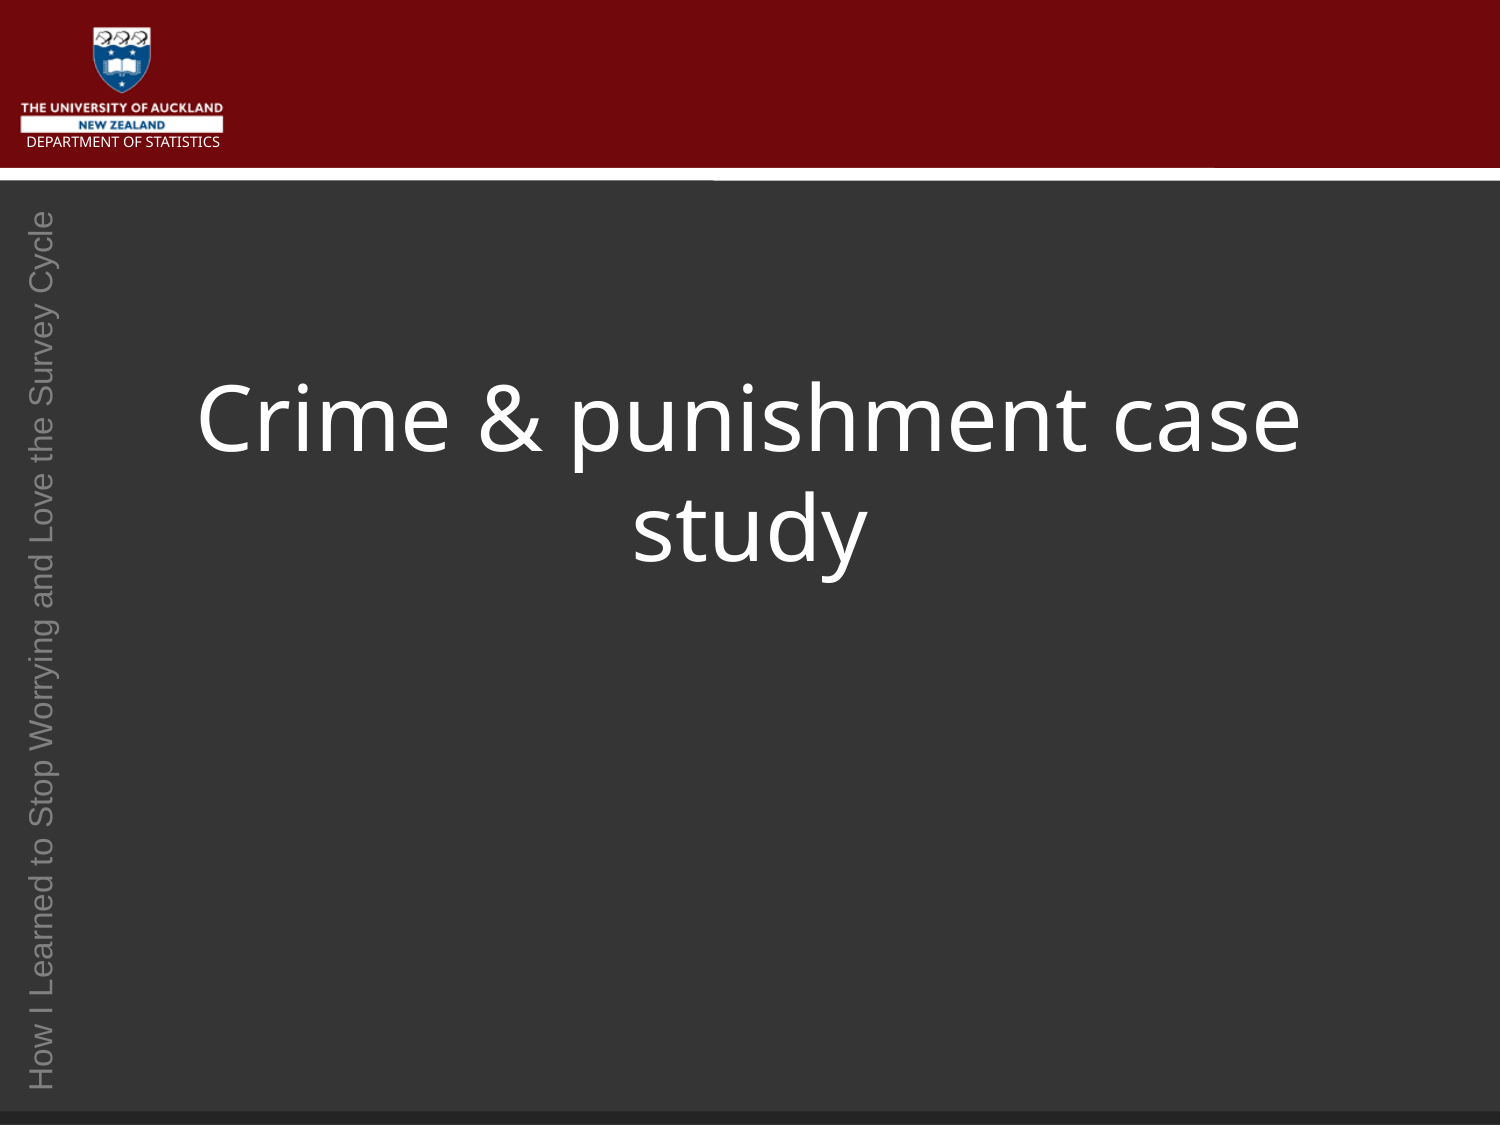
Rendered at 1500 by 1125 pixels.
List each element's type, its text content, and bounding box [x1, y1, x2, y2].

title Crime & punishment case study [112, 349, 1388, 591]
picture [17, 18, 227, 139]
